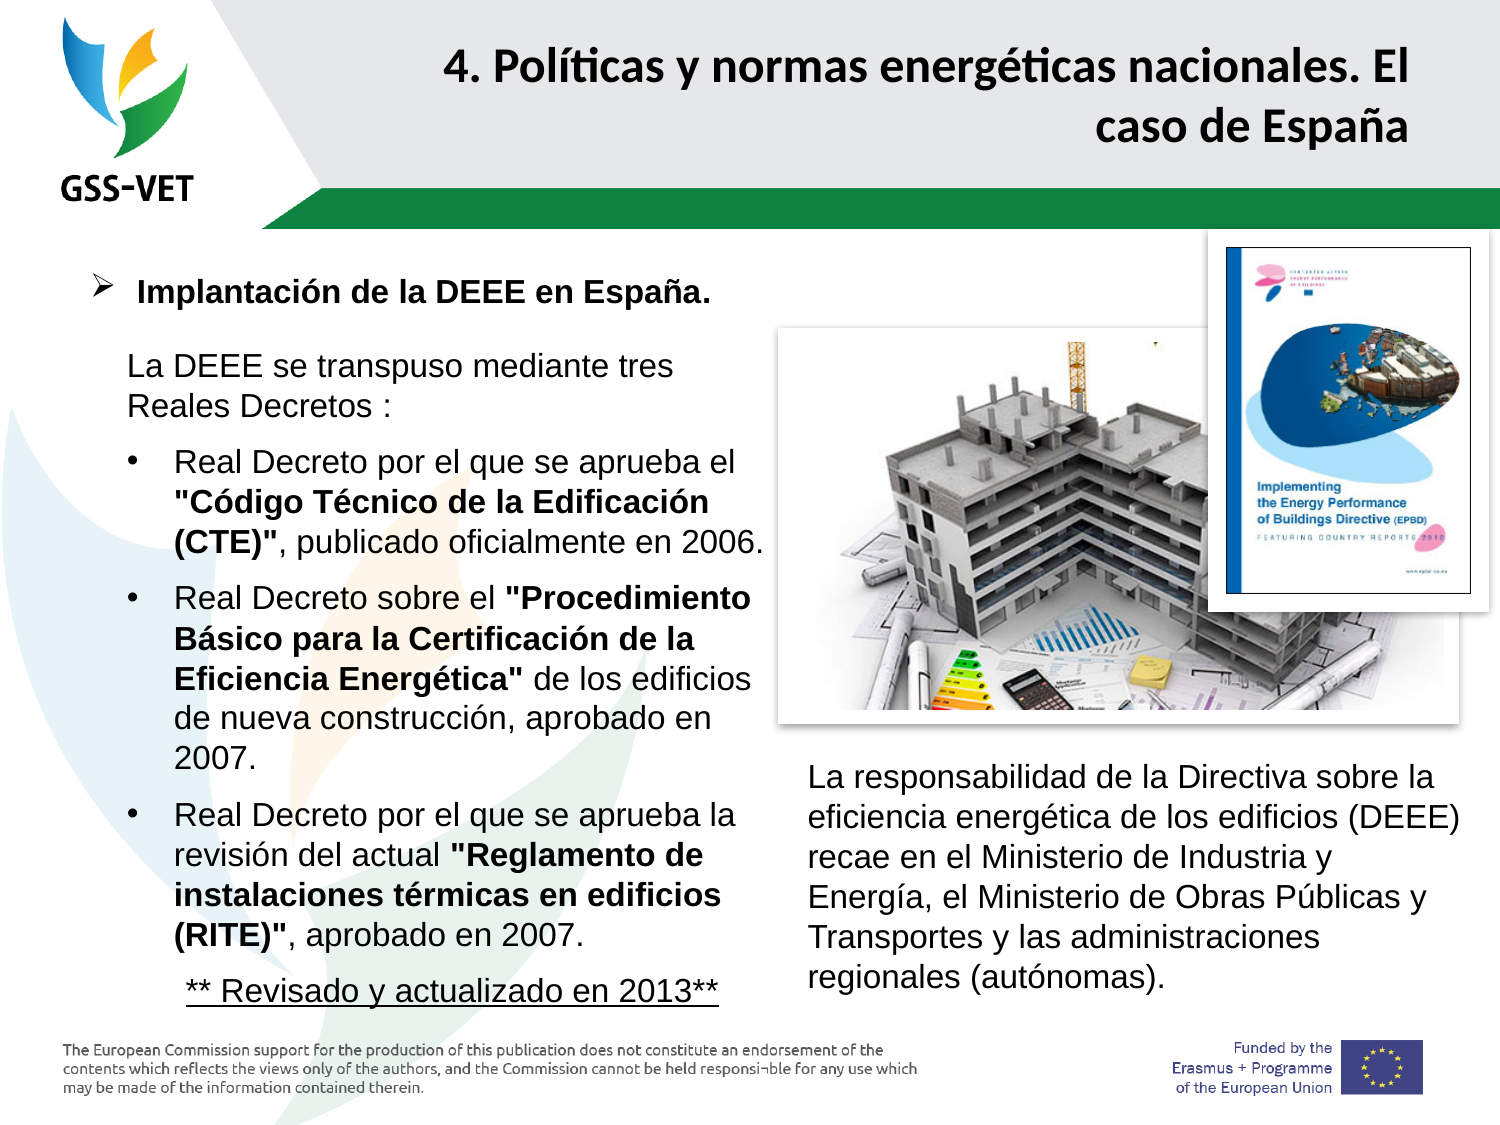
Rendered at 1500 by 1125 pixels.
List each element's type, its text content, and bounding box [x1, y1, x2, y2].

text_box La responsabilidad de la Directiva sobre la eficiencia energética de los edificios (DEEE) recae en el Ministerio de Industria y Energía, el Ministerio de Obras Públicas y Transportes y las administraciones regionales (autónomas). [792, 691, 1480, 1003]
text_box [792, 243, 1475, 710]
title 4. Políticas y normas energéticas nacionales. El caso de España [324, 0, 1425, 185]
picture [0, 0, 1500, 1125]
list Implantación de la DEEE en España. [75, 262, 787, 916]
text_box La DEEE se transpuso mediante tres Reales Decretos : Real Decreto por el que se aprueba el "Código Técnico de la Edificación (CTE)", publicado oficialmente en 2006. Real Decreto sobre el "Procedimiento Básico para la Certificación de la Eficiencia Energética" de los edificios de nueva construcción, aprobado en 2007. Real Decreto por el que se aprueba la revisión del actual "Reglamento de instalaciones térmicas en edificios (RITE)", aprobado en 2007. ** Revisado y actualizado en 2013** [112, 336, 793, 1074]
